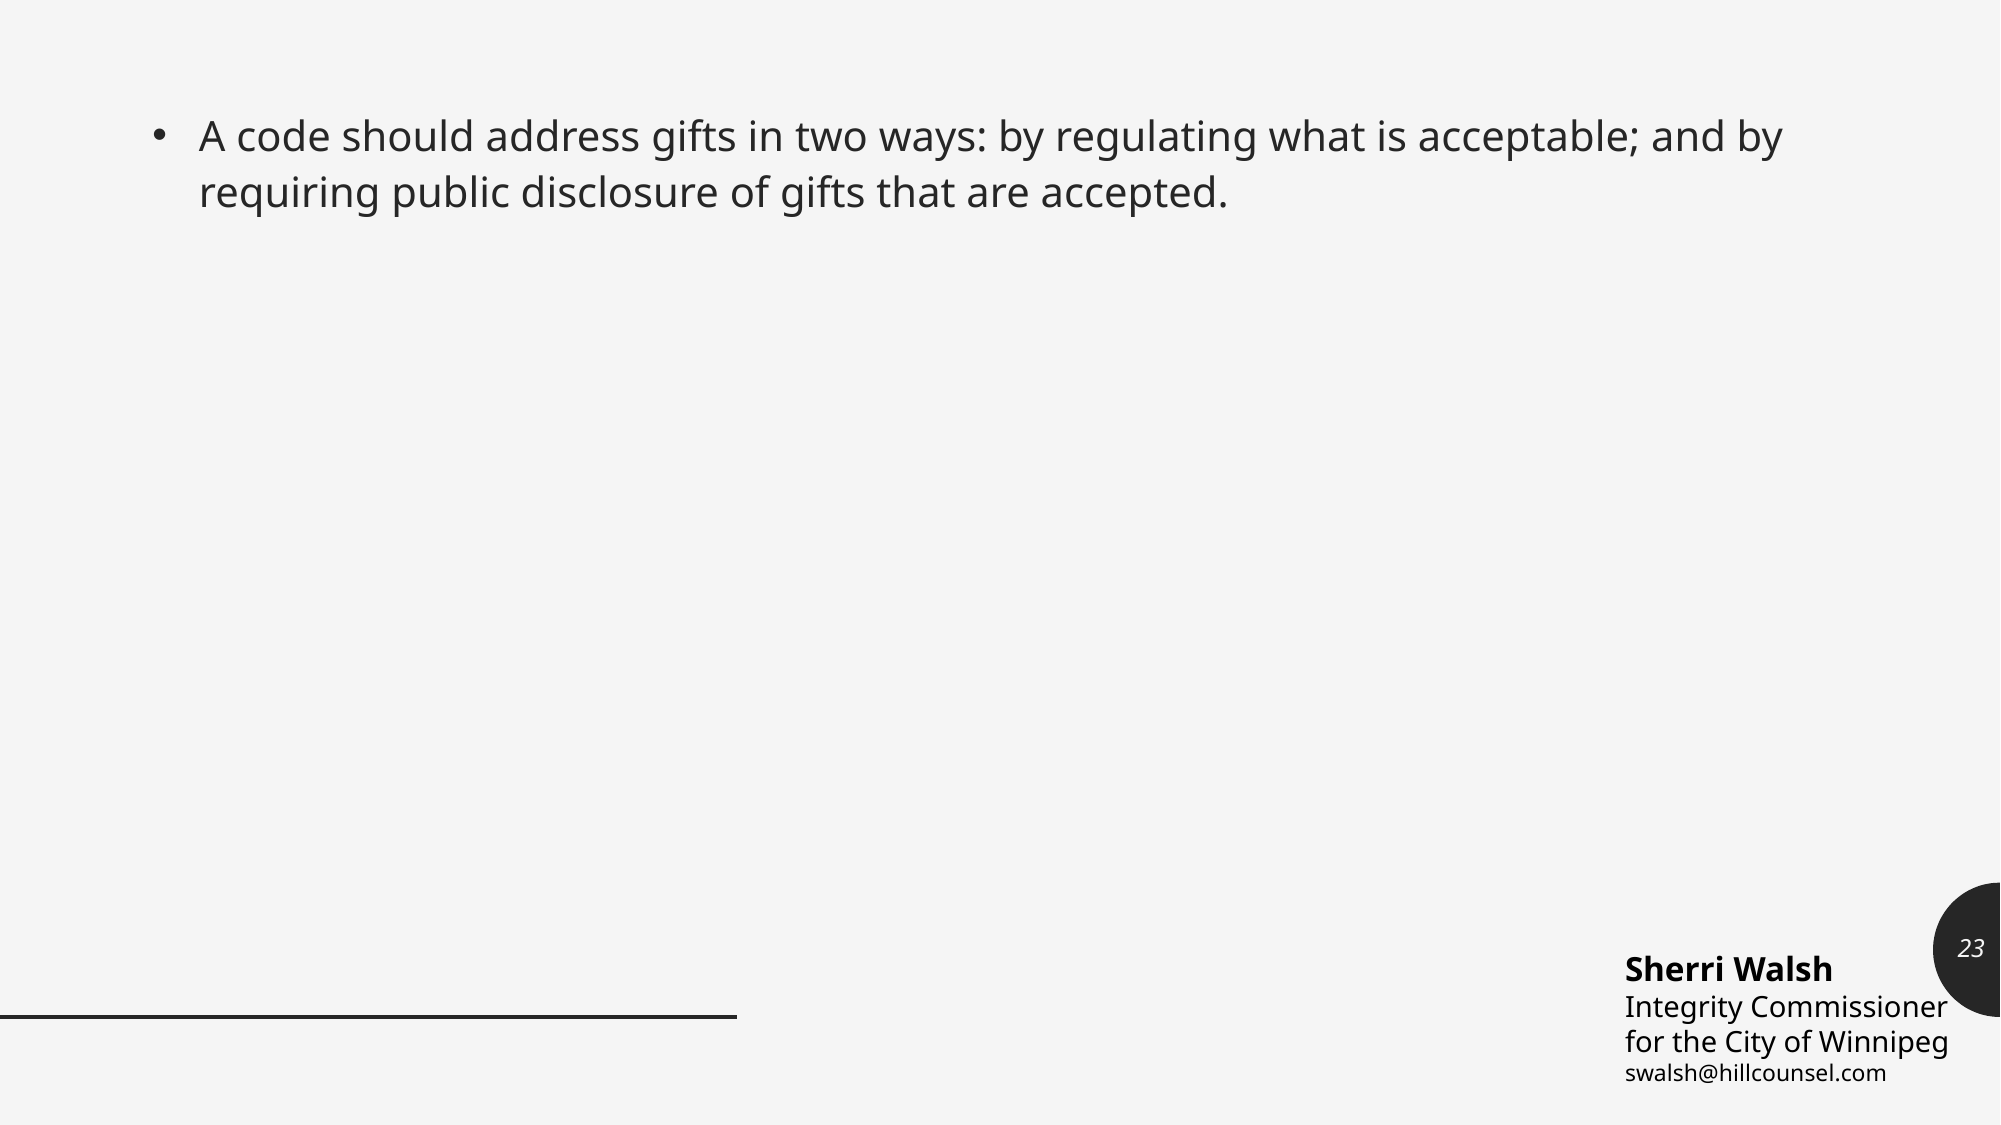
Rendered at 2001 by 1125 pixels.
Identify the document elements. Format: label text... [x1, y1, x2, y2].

slide_number 23 [1933, 919, 2000, 980]
text_box Sherri Walsh Integrity Commissioner for the City of Winnipeg swalsh@hillcounsel.com [1610, 940, 1971, 1093]
list A code should address gifts in two ways: by regulating what is acceptable; and by requiring public disclosure of gifts that are accepted. [137, 95, 1863, 810]
